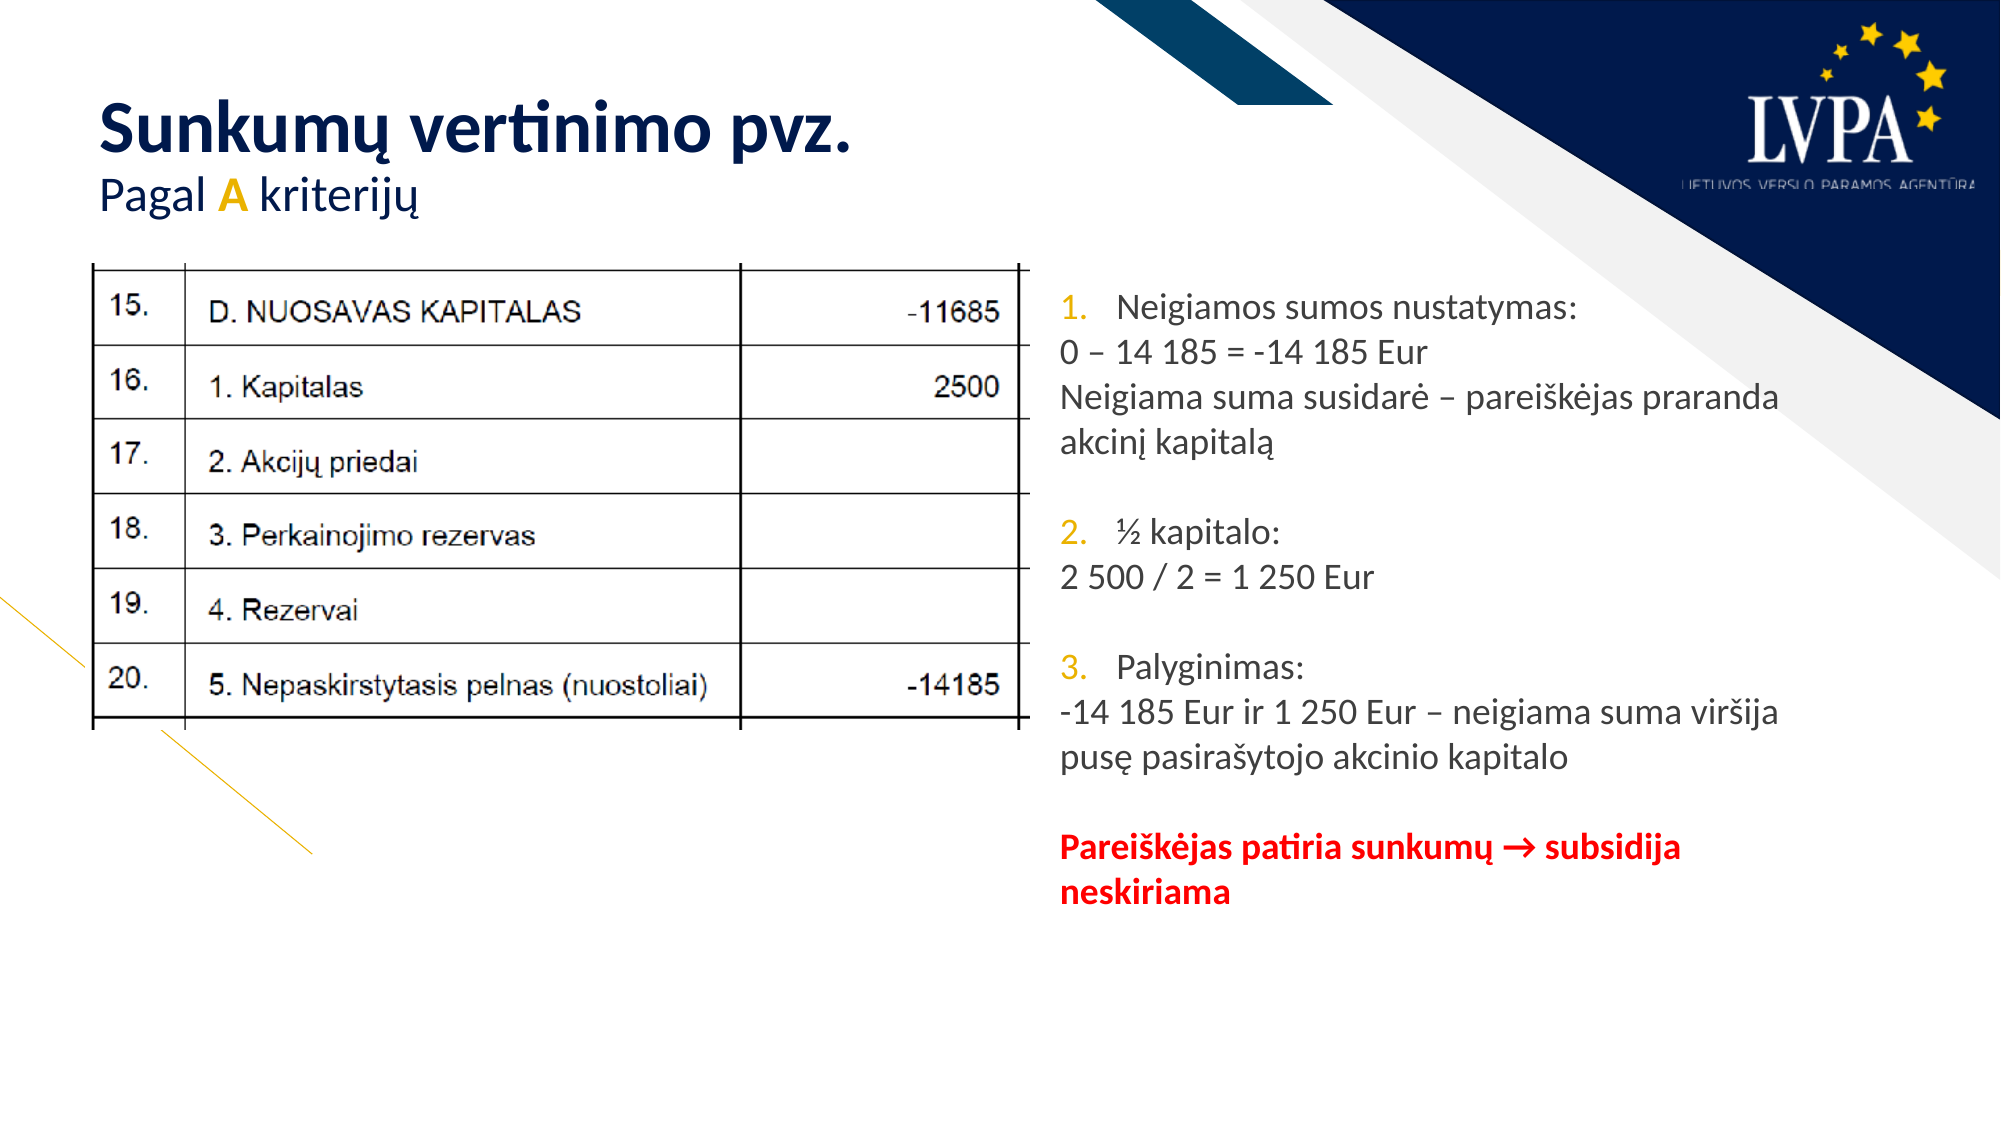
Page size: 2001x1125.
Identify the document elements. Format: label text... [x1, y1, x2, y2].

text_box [1325, 0, 2000, 419]
list Neigiamos sumos nustatymas: 0 – 14 185 = -14 185 Eur Neigiama suma susidarė – pareiškėjas praranda akcinį kapitalą ½ kapitalo: 2 500 / 2 = 1 250 Eur Palyginimas: -14 185 Eur ir 1 250 Eur – neigiama suma viršija pusę pasirašytojo akcinio kapitalo Pareiškėjas patiria sunkumų → subsidija neskiriama [1045, 274, 1863, 1014]
picture [85, 263, 1030, 730]
title Sunkumų vertinimo pvz. Pagal A kriterijų [85, 34, 1325, 223]
